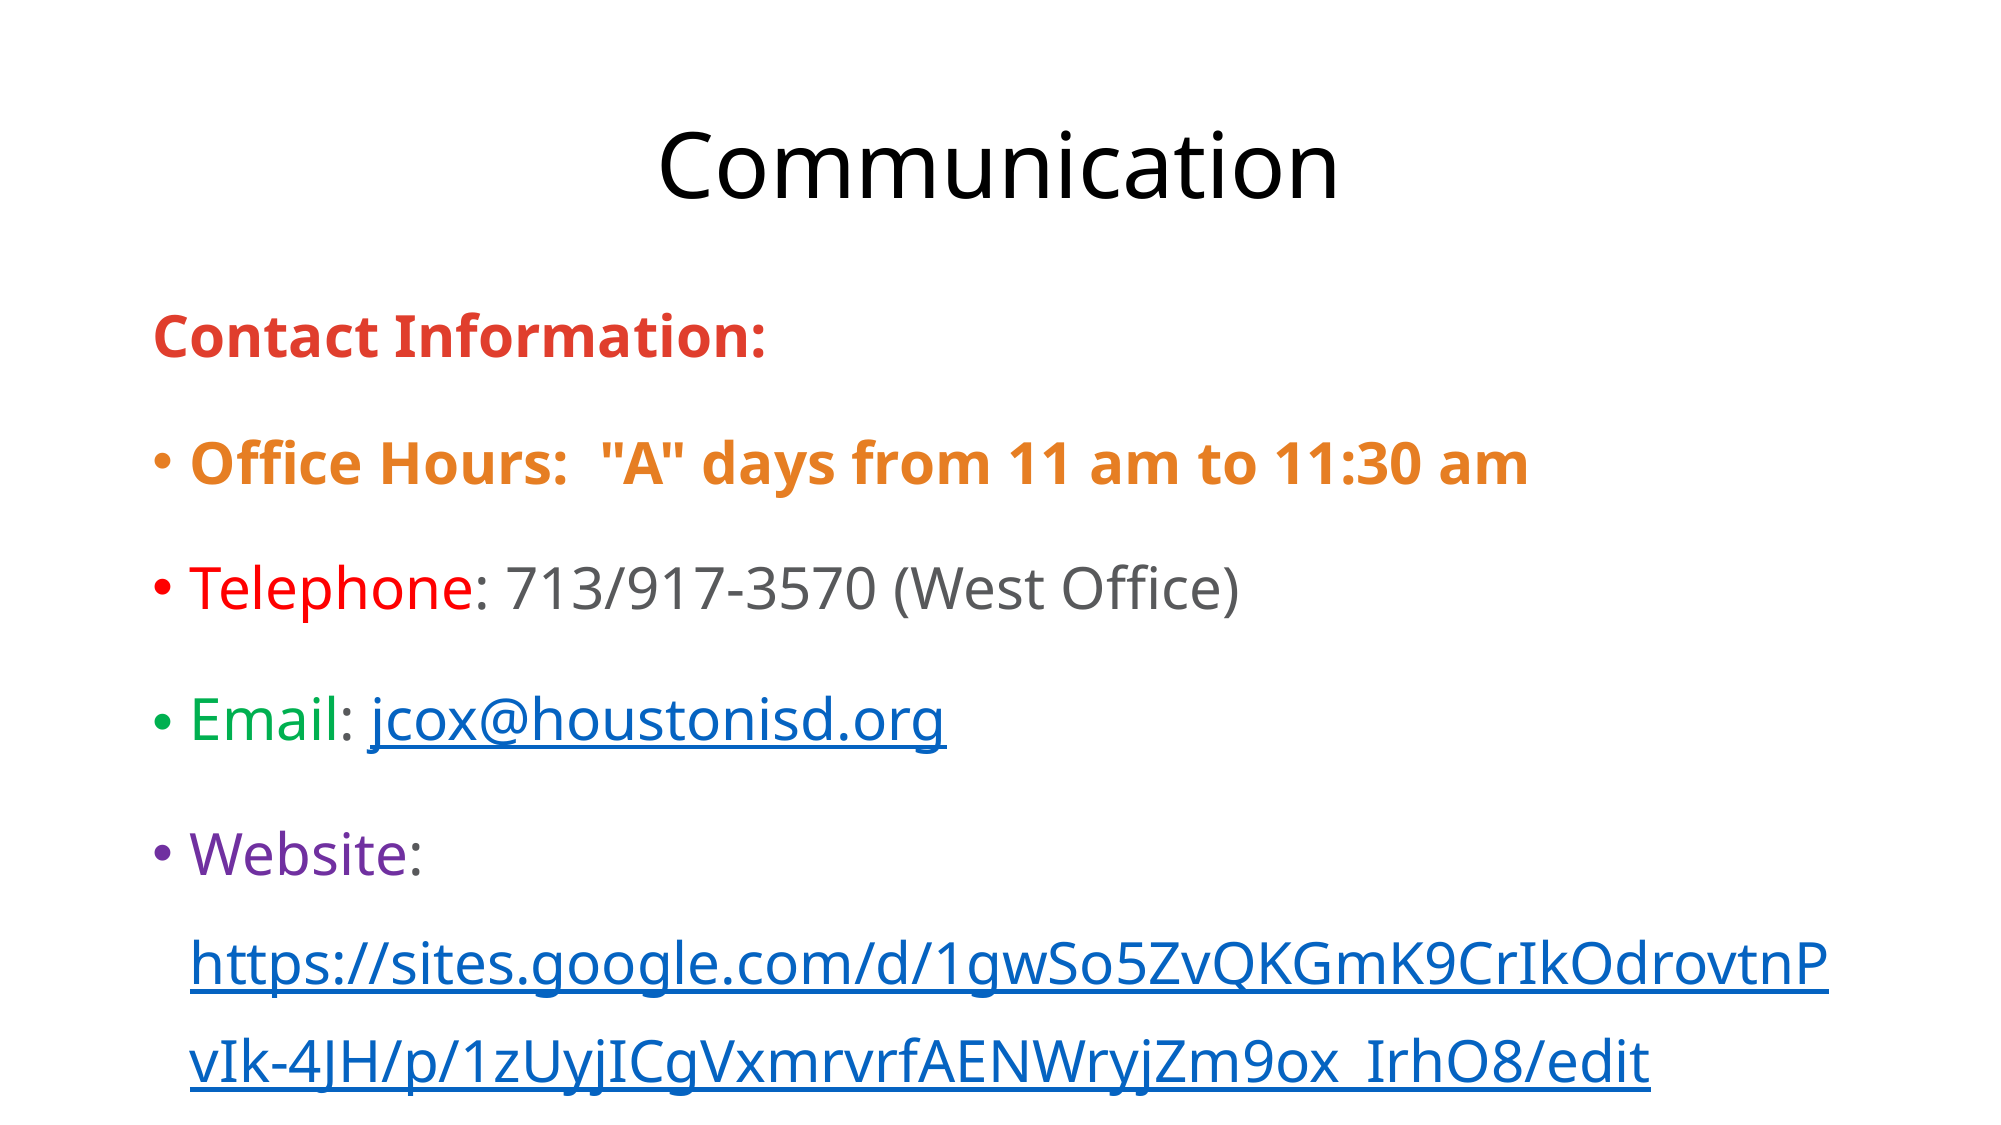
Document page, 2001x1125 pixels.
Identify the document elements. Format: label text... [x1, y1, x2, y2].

list Contact Information: Office Hours: "A" days from 11 am to 11:30 am Telephone: 713/917-3570 (West Office) Email: jcox@houstonisd.org Website: https://sites.google.com/d/1gwSo5ZvQKGmK9CrIkOdrovtnPvIk-4JH/p/1zUyjICgVxmrvrfAENWryjZm9ox_IrhO8/edit [137, 299, 1863, 1014]
title Communication [137, 59, 1863, 278]
